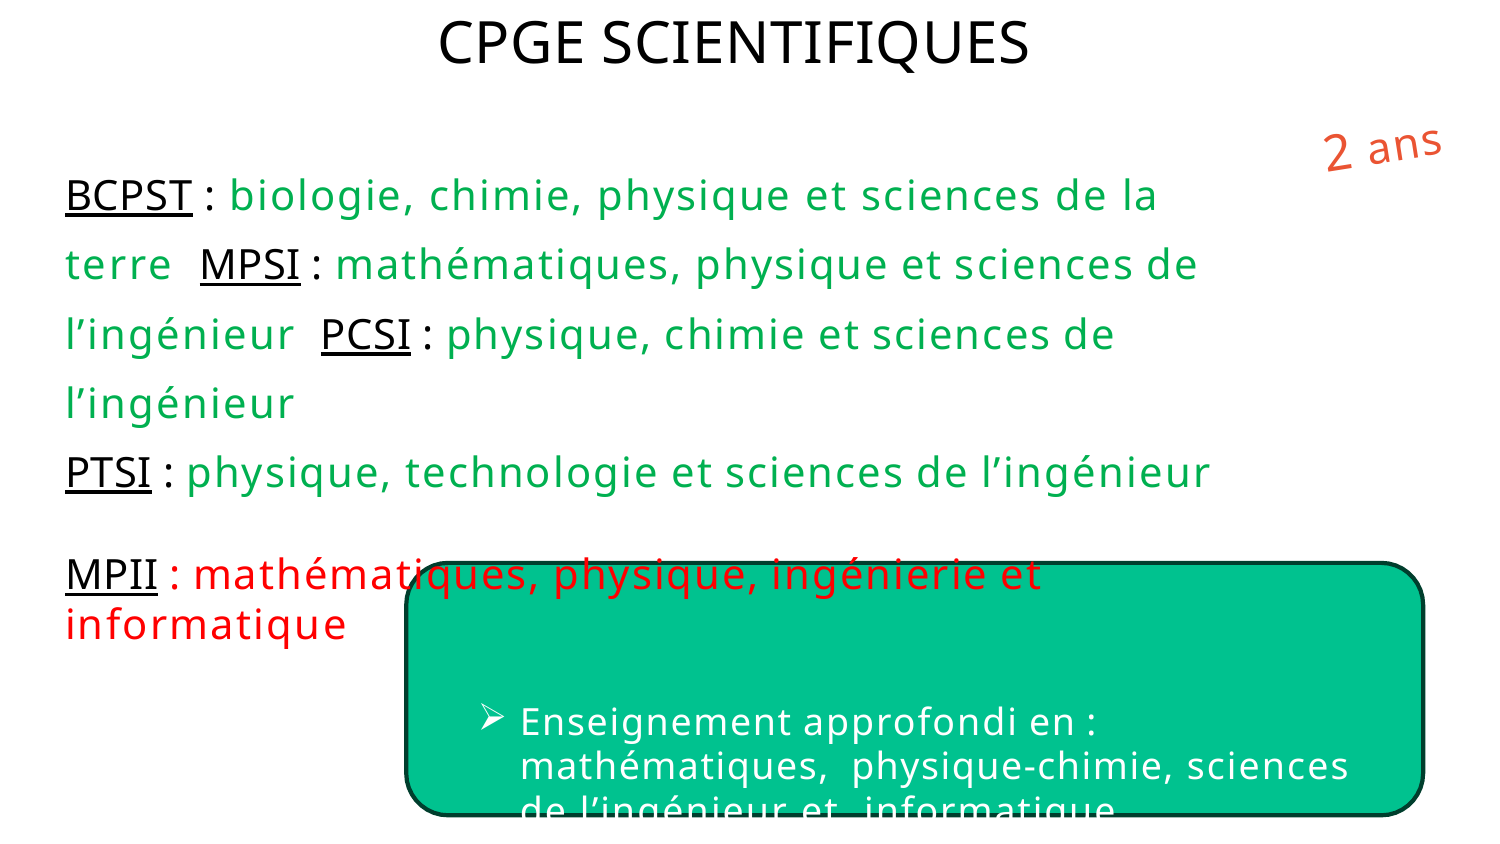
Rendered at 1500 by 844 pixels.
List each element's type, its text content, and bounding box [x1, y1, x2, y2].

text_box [403, 560, 1426, 818]
text_box BCPST : biologie, chimie, physique et sciences de la terre MPSI : mathématiques, physique et sciences de l’ingénieur PCSI : physique, chimie et sciences de l’ingénieur PTSI : physique, technologie et sciences de l’ingénieur MPII : mathématiques, physique, ingénierie et informatique Enseignement approfondi en : mathématiques, physique-chimie, sciences de l’ingénieur et informatique Grande diversité d’accès aux grandes écoles scientifiques. [62, 148, 1365, 844]
title CPGE SCIENTIFIQUES [435, 3, 1081, 147]
text_box 2 ans [1320, 116, 1467, 188]
